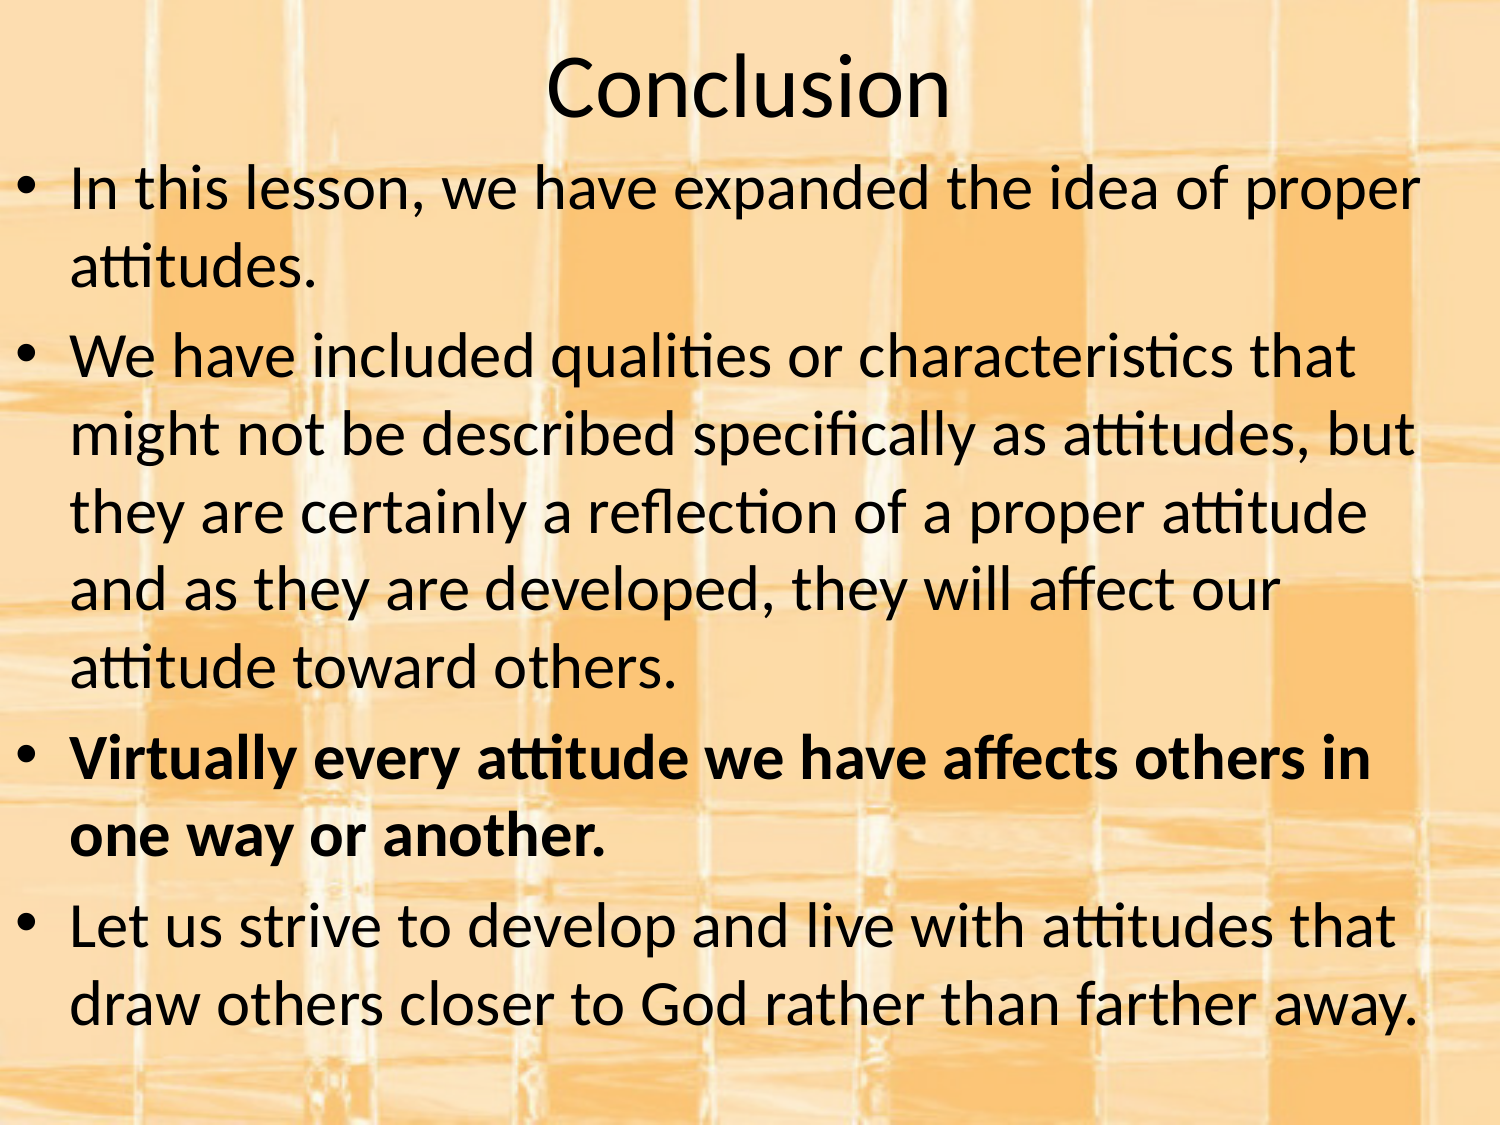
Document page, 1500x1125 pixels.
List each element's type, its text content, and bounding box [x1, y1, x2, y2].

list In this lesson, we have expanded the idea of proper attitudes. We have included qualities or characteristics that might not be described specifically as attitudes, but they are certainly a reflection of a proper attitude and as they are developed, they will affect our attitude toward others. Virtually every attitude we have affects others in one way or another. Let us strive to develop and live with attitudes that draw others closer to God rather than farther away. [0, 137, 1488, 1100]
title Conclusion [75, 12, 1425, 137]
